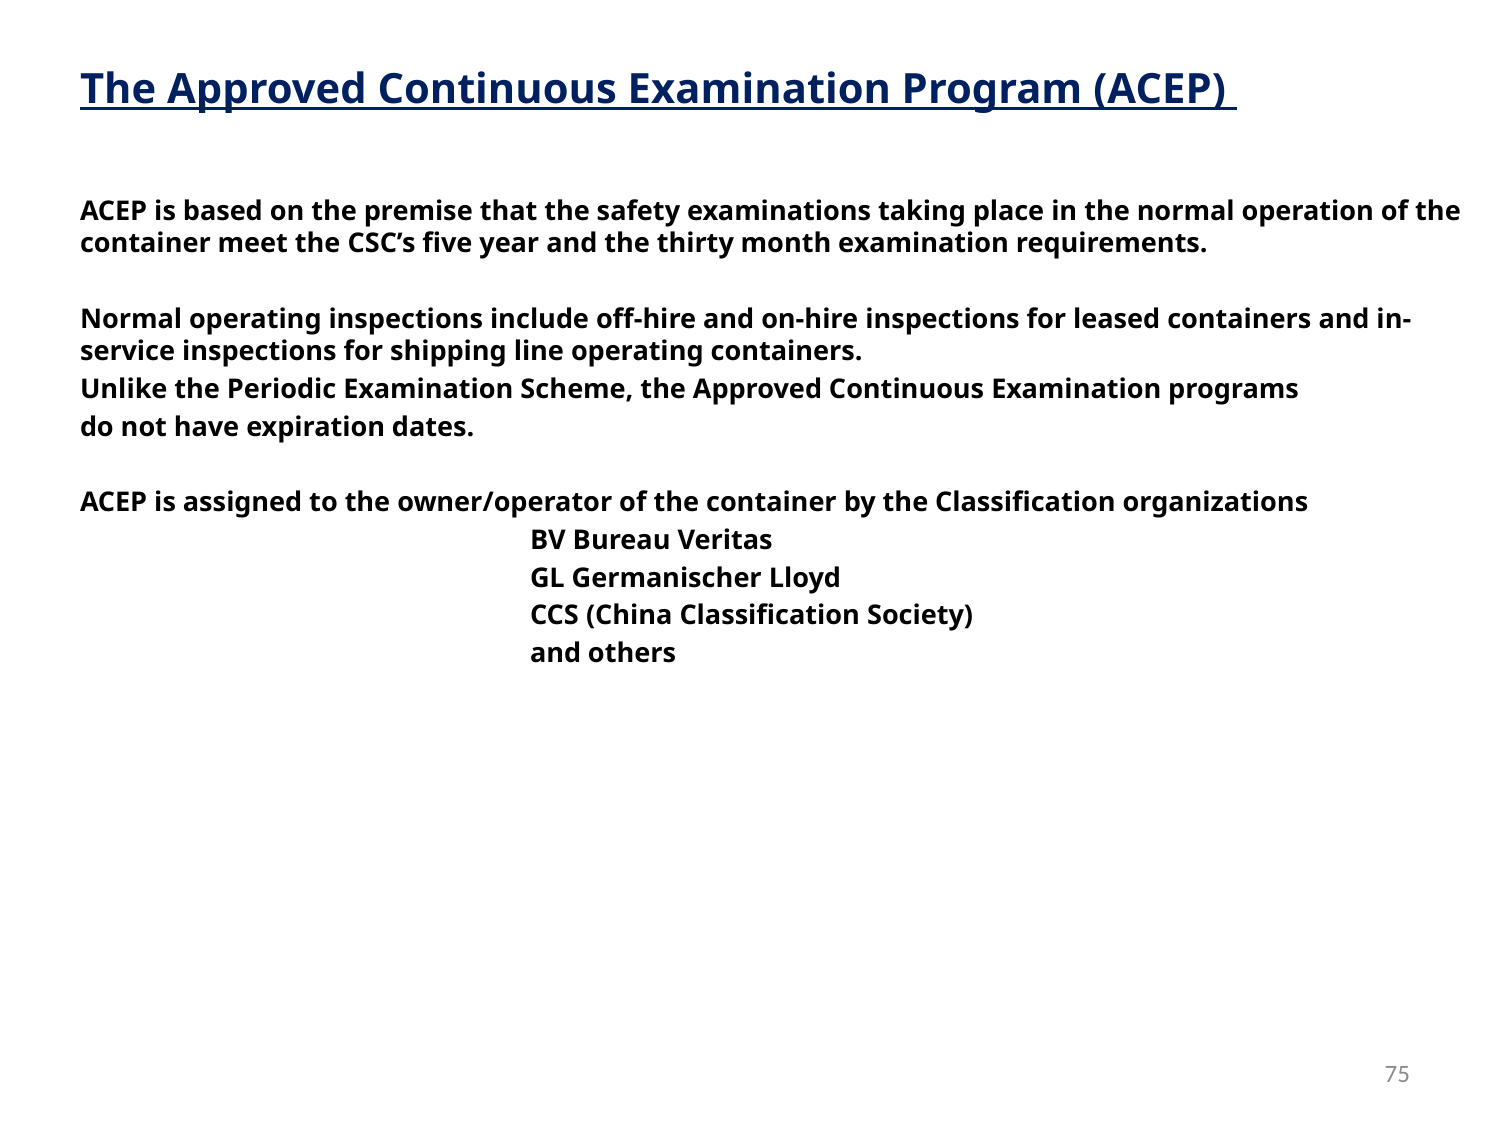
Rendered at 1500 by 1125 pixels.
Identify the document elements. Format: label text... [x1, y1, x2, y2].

subtitle The Approved Continuous Examination Program (ACEP) ACEP is based on the premise that the safety examinations taking place in the normal operation of the container meet the CSC’s five year and the thirty month examination requirements. Normal operating inspections include off-hire and on-hire inspections for leased containers and in-service inspections for shipping line operating containers. Unlike the Periodic Examination Scheme, the Approved Continuous Examination programs do not have expiration dates. ACEP is assigned to the owner/operator of the container by the Classification organizations BV Bureau Veritas GL Germanischer Lloyd CCS (China Classification Society) and others [64, 54, 1500, 1071]
slide_number 75 [1074, 1042, 1425, 1103]
